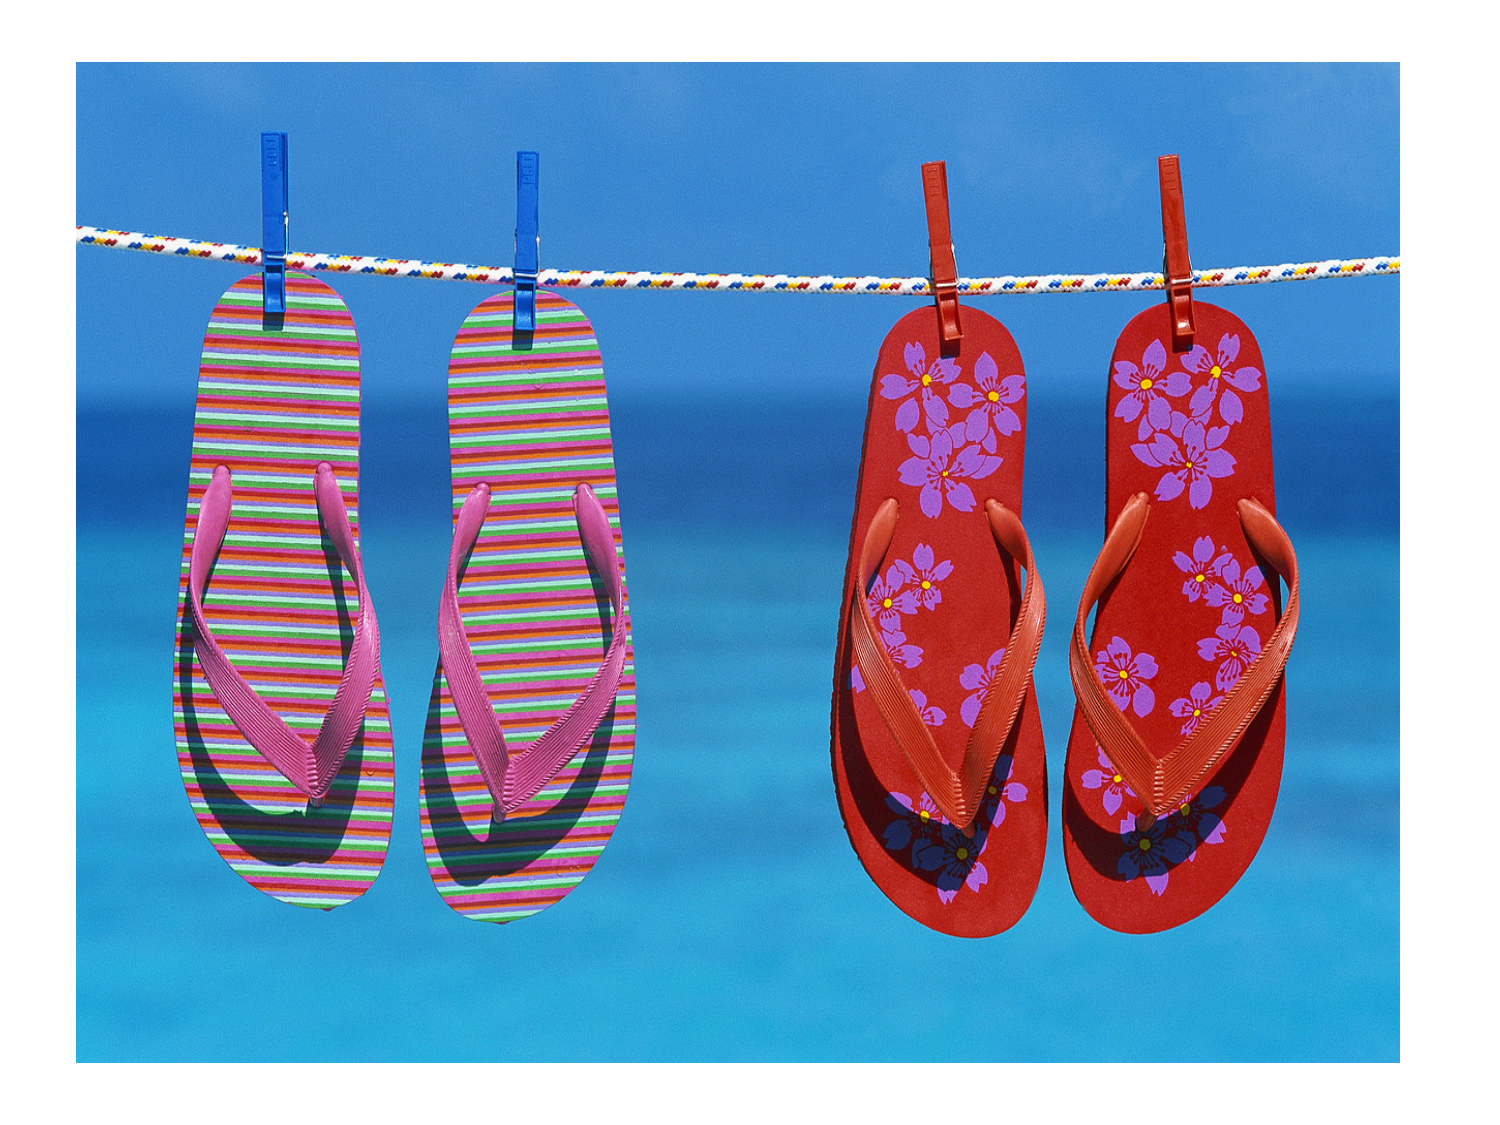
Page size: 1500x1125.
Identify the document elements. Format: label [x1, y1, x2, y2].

picture [76, 62, 1400, 1063]
